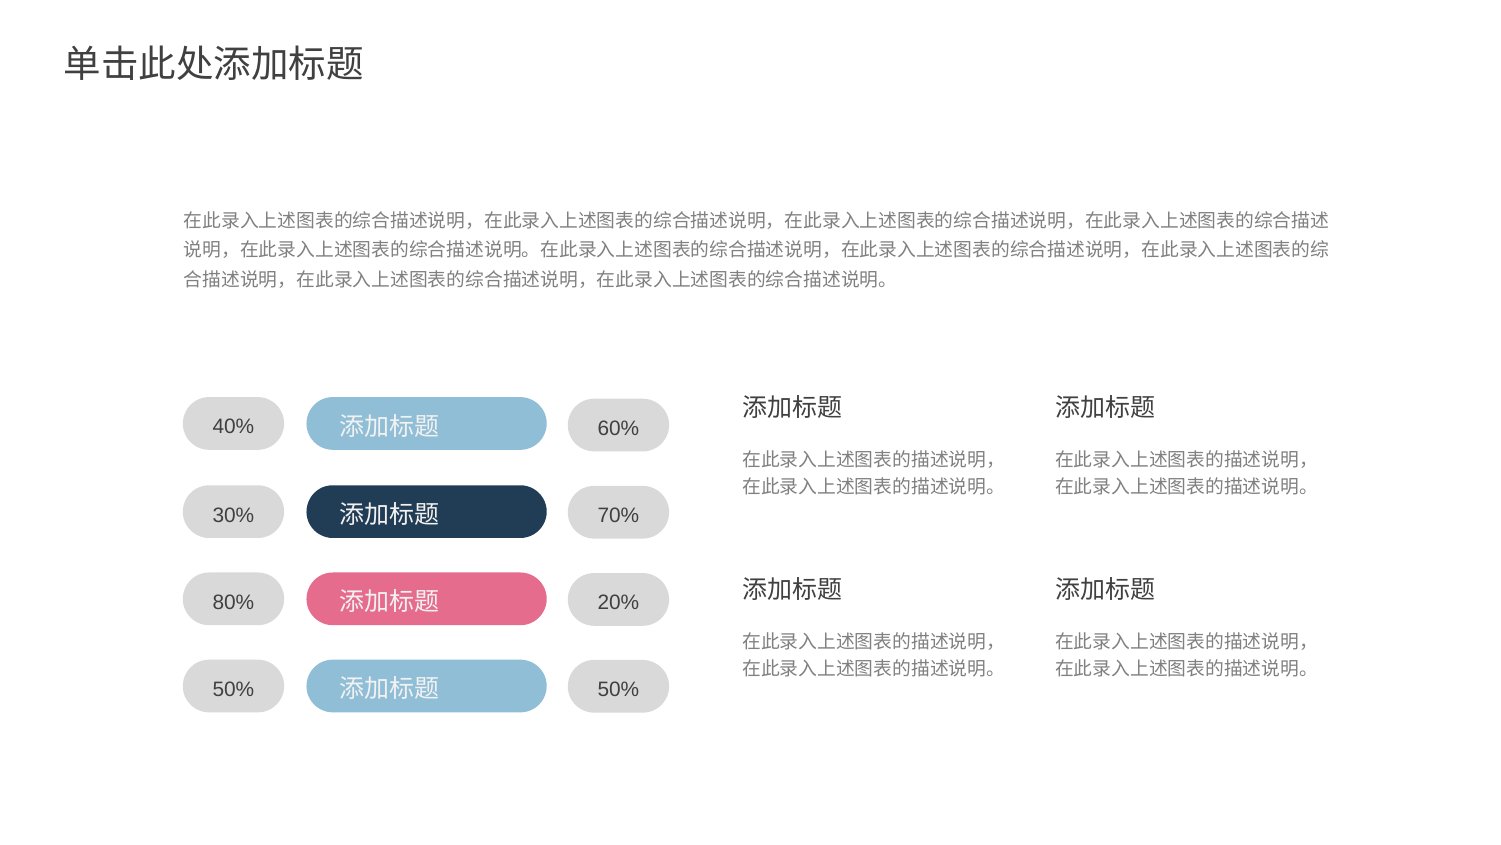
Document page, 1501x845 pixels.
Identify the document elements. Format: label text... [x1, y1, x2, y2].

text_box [182, 659, 670, 713]
text_box 添加标题 [731, 385, 922, 427]
text_box 在此录入上述图表的描述说明，在此录入上述图表的描述说明。 [731, 437, 1026, 503]
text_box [182, 572, 670, 626]
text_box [182, 396, 670, 452]
text_box 添加标题 [1043, 385, 1235, 427]
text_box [182, 485, 670, 539]
text_box 在此录入上述图表的综合描述说明，在此录入上述图表的综合描述说明，在此录入上述图表的综合描述说明，在此录入上述图表的综合描述说明，在此录入上述图表的综合描述说明。在此录入上述图表的综合描述说明，在此录入上述图表的综合描述说明，在此录入上述图表的综合描述说明，在此录入上述图表的综合描述说明，在此录入上述图表的综合描述说明。 [172, 196, 1343, 296]
text_box 在此录入上述图表的描述说明，在此录入上述图表的描述说明。 [731, 619, 1026, 686]
text_box 在此录入上述图表的描述说明，在此录入上述图表的描述说明。 [1043, 619, 1336, 686]
text_box 在此录入上述图表的描述说明，在此录入上述图表的描述说明。 [1043, 437, 1336, 503]
text_box 添加标题 [1043, 568, 1235, 610]
text_box 添加标题 [731, 568, 922, 610]
